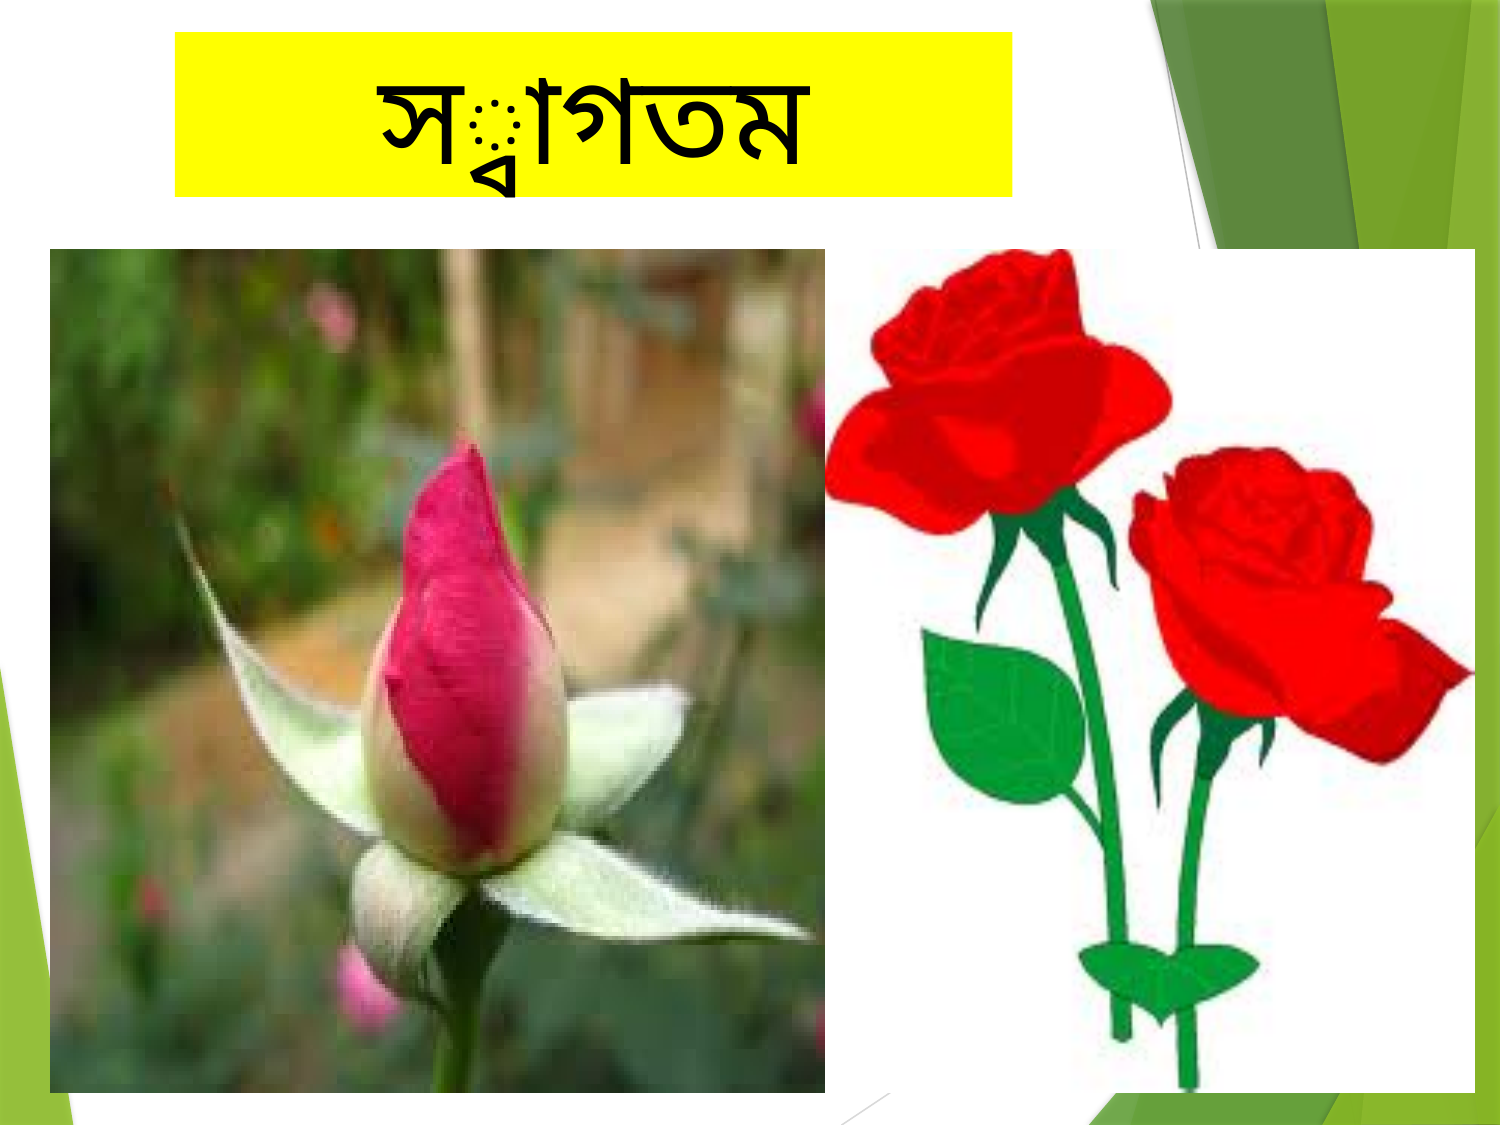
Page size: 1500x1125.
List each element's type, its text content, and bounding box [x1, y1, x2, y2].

text_box স্বাগতম [174, 32, 1013, 197]
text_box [49, 249, 1476, 1094]
